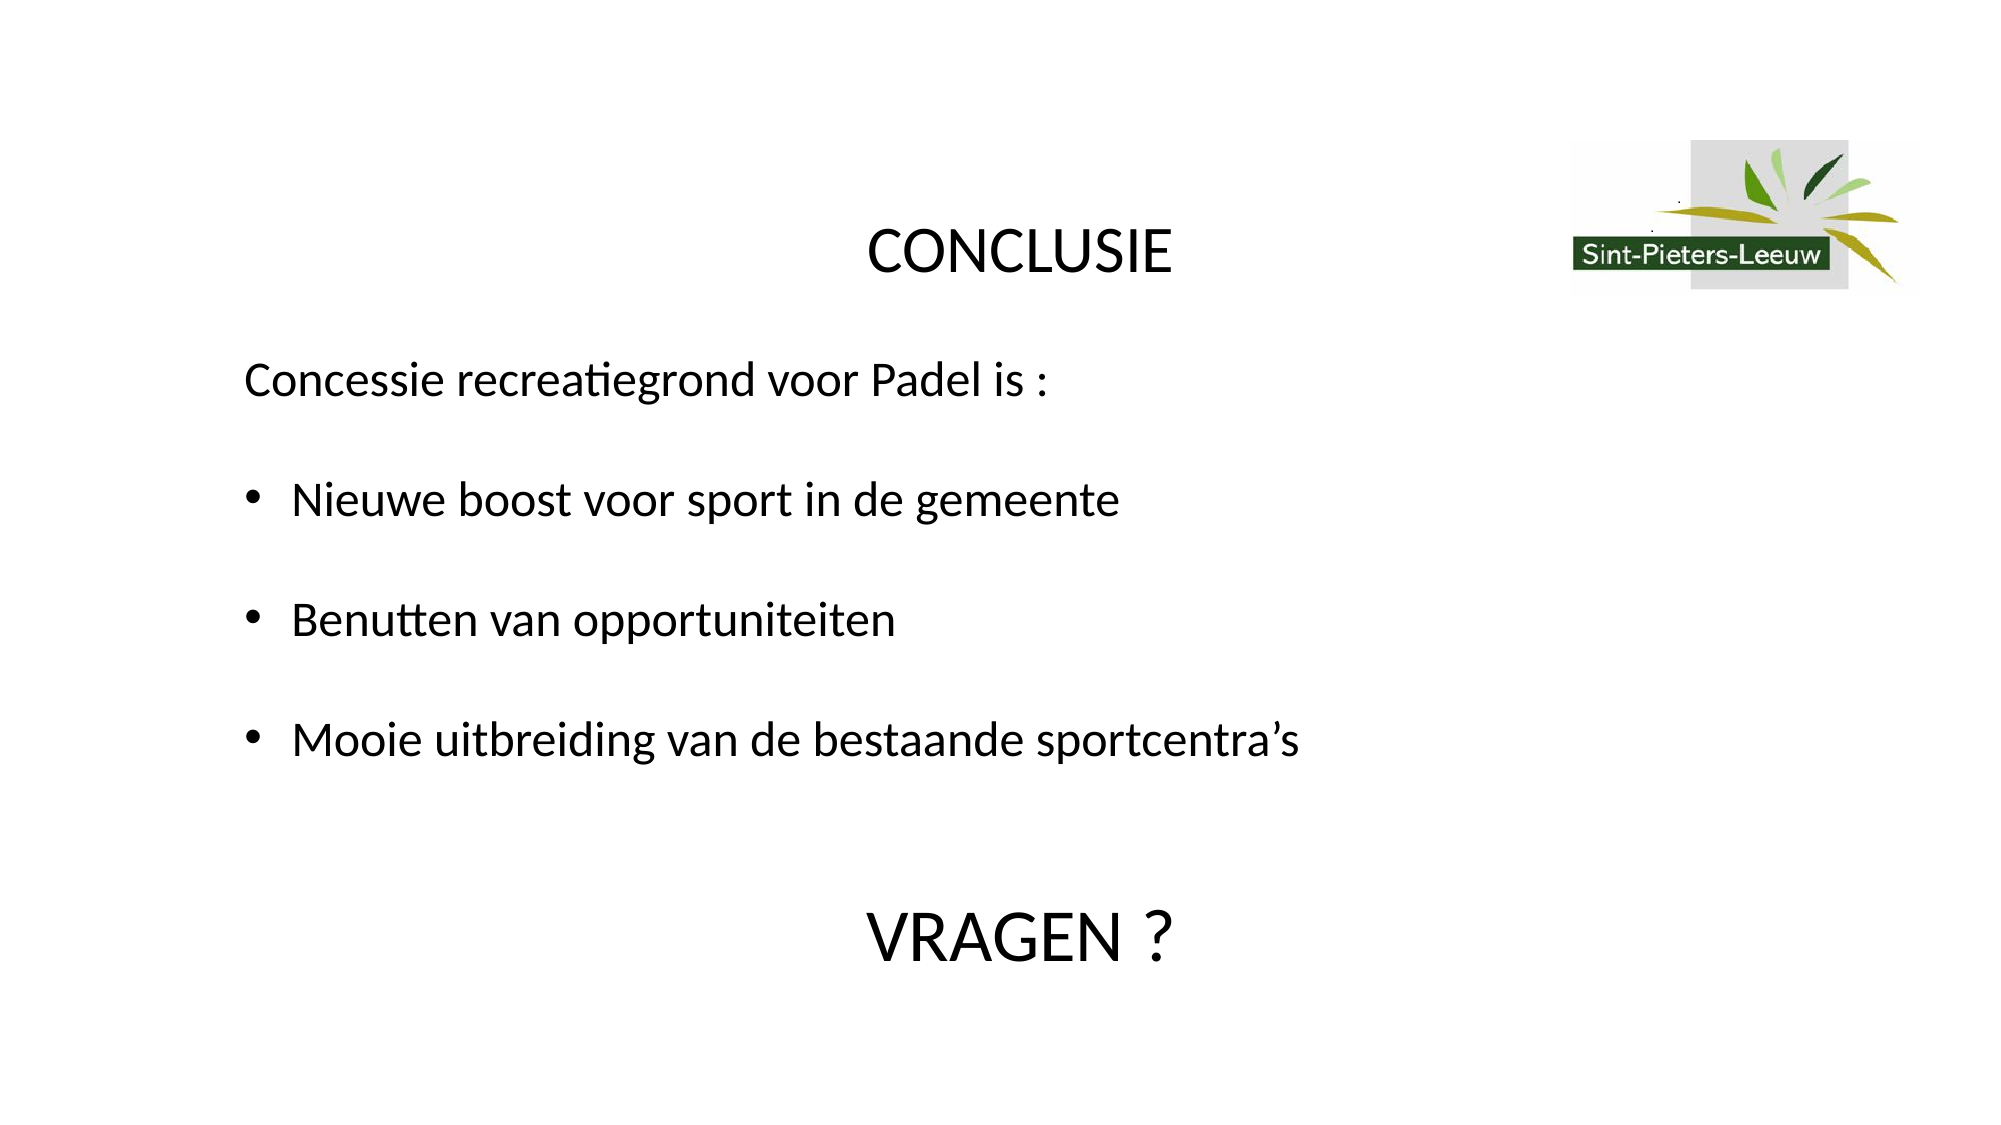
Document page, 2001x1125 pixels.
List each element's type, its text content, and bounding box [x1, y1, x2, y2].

text_box CONCLUSIE Concessie recreatiegrond voor Padel is : Nieuwe boost voor sport in de gemeente Benutten van opportuniteiten Mooie uitbreiding van de bestaande sportcentra’s VRAGEN ? [229, 118, 1813, 1029]
picture [1570, 140, 1937, 296]
